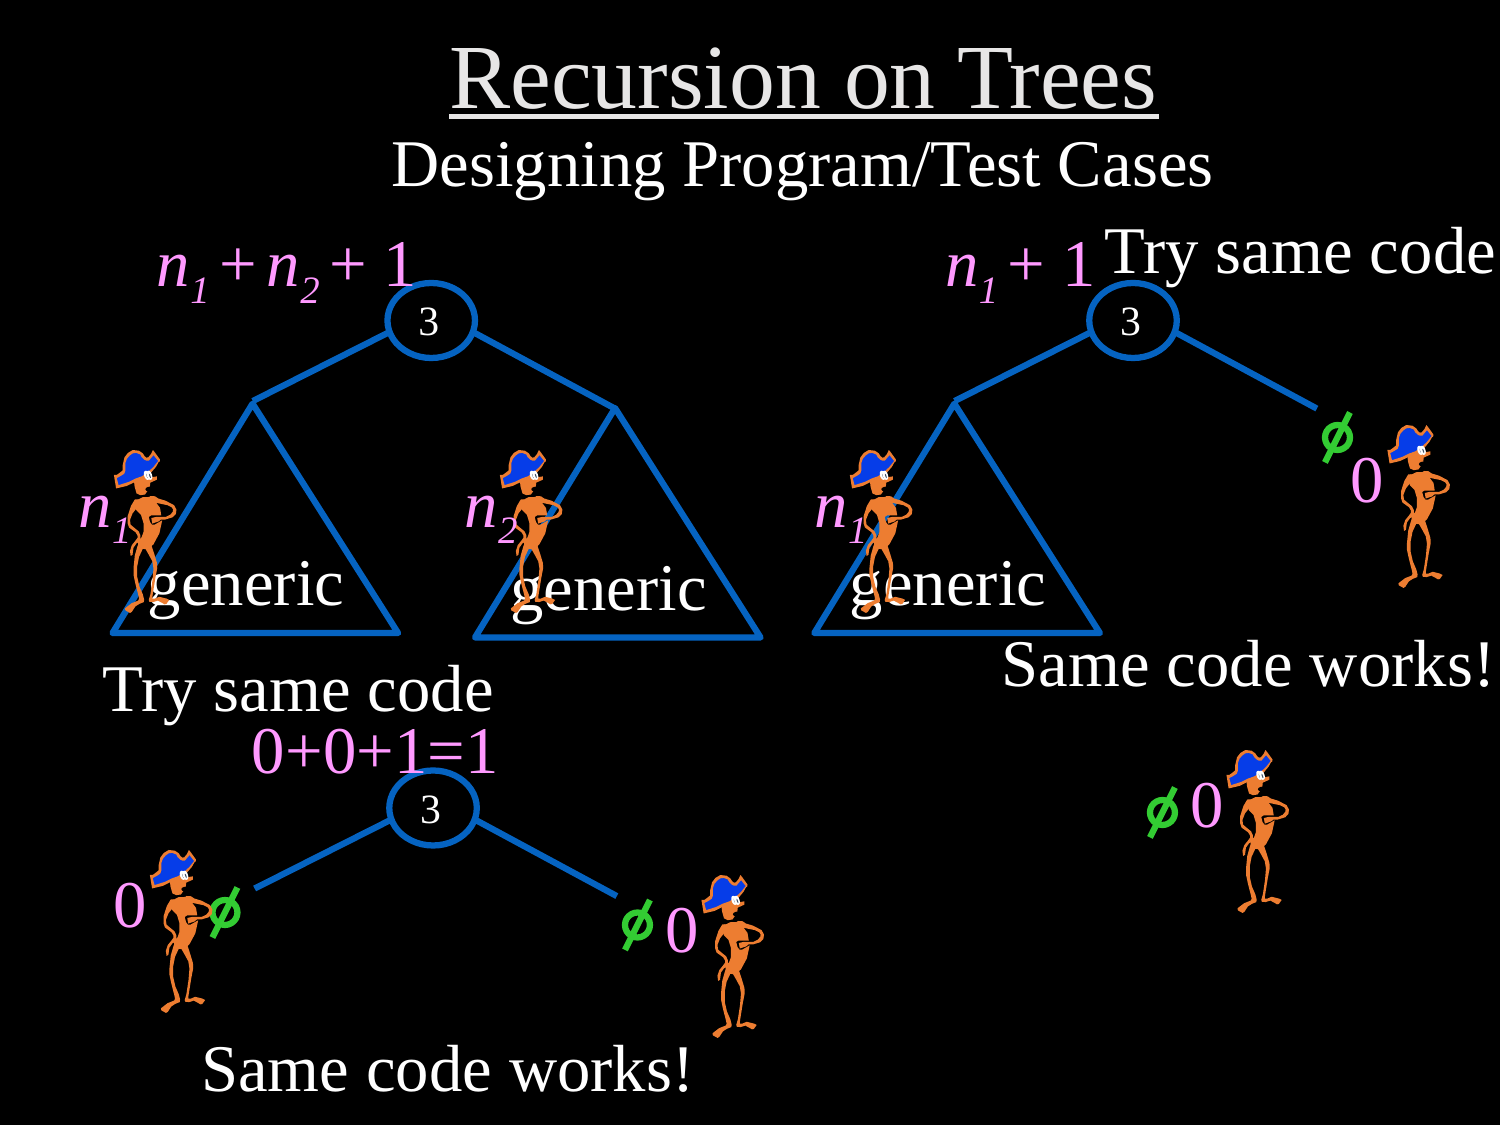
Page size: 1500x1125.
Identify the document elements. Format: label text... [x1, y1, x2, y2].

text_box Try same code [1090, 199, 1500, 295]
text_box Same code works! [987, 612, 1500, 708]
text_box Same code works! [186, 1038, 711, 1113]
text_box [798, 212, 1450, 613]
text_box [62, 212, 563, 613]
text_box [814, 613, 1100, 634]
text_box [98, 699, 765, 1038]
text_box Recursion on Trees [434, 9, 1174, 112]
text_box Designing Program/Test Cases [376, 112, 1230, 208]
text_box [474, 408, 761, 638]
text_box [112, 613, 399, 634]
text_box Try same code [88, 637, 510, 733]
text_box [1149, 787, 1174, 838]
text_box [1174, 749, 1290, 913]
